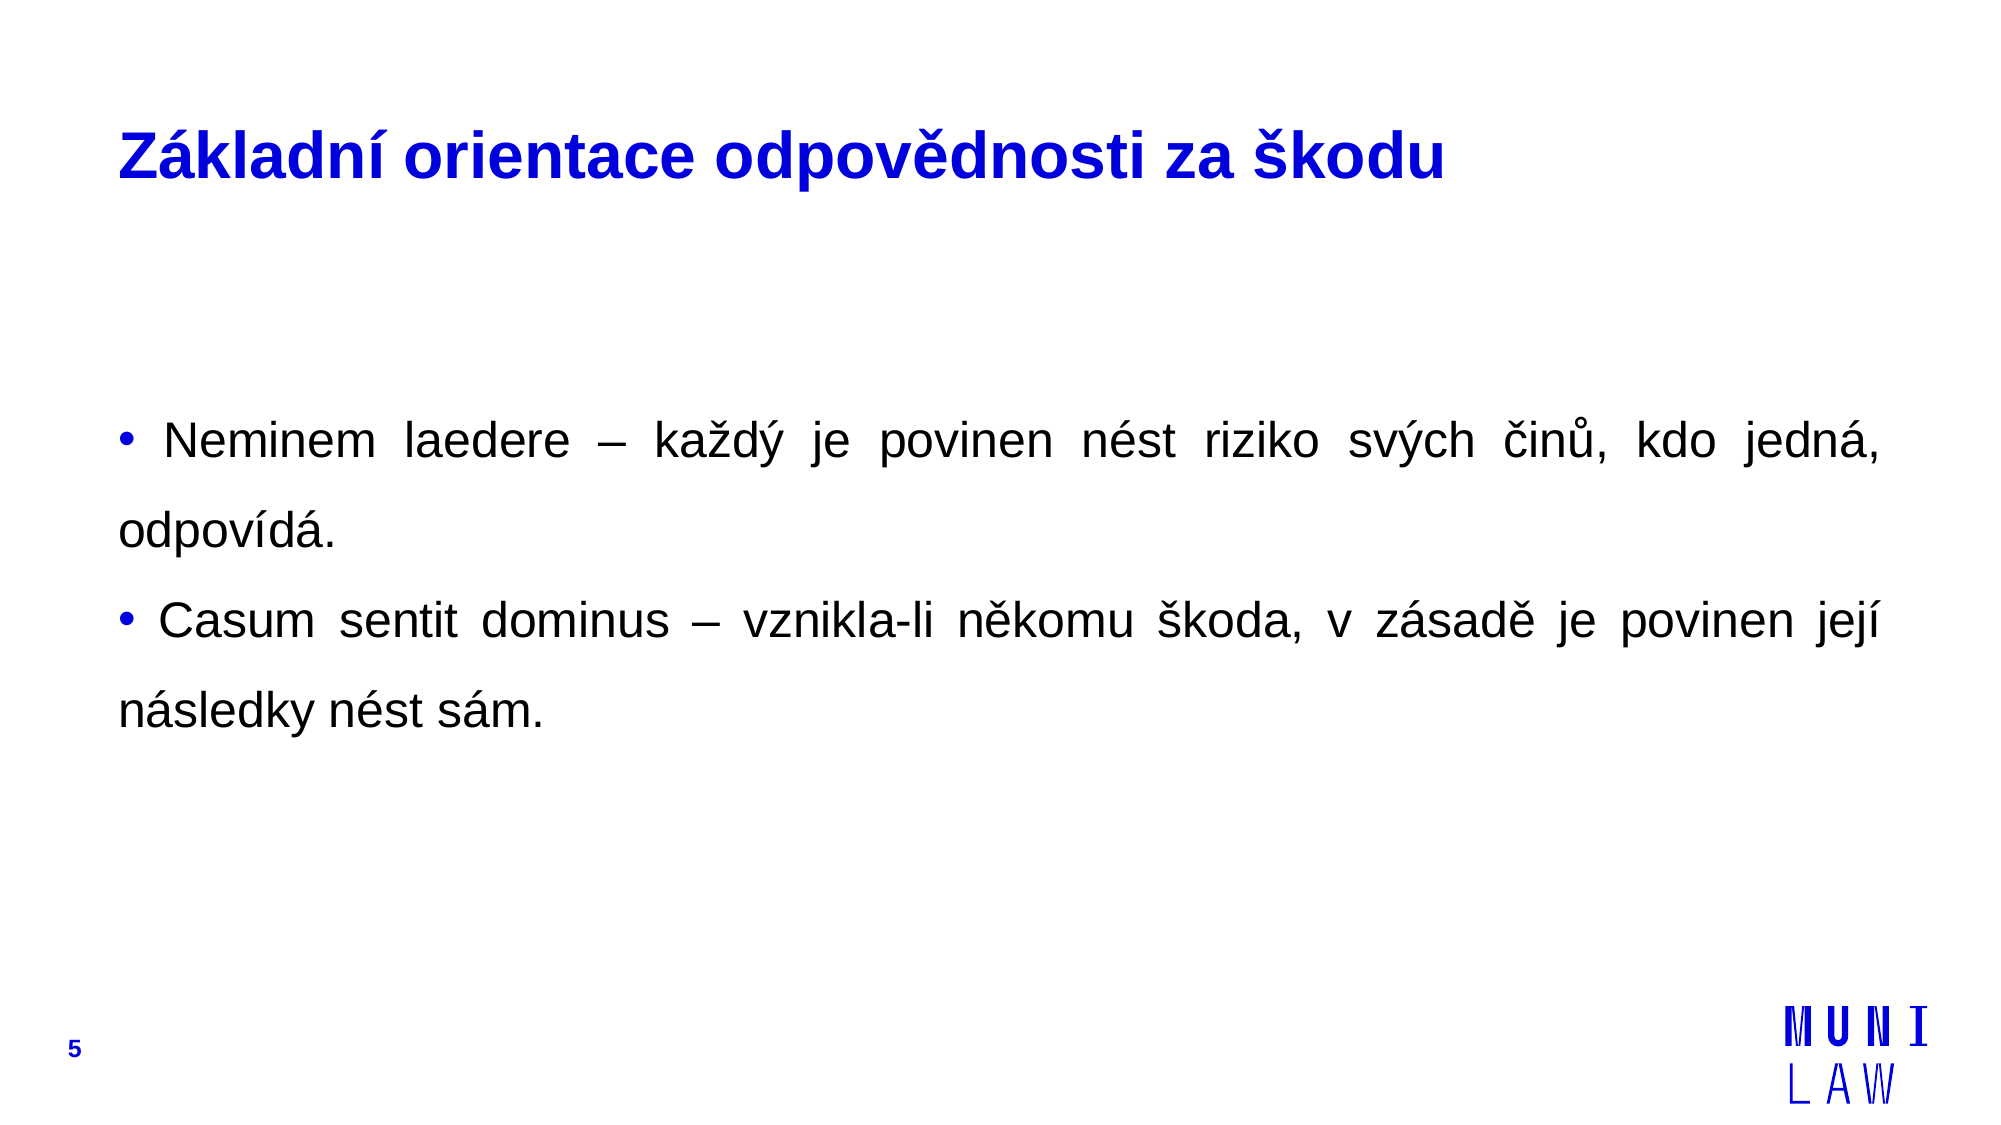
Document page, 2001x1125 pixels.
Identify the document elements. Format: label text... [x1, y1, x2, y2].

title Základní orientace odpovědnosti za škodu [118, 118, 1883, 193]
slide_number 5 [67, 1021, 119, 1063]
list Neminem laedere – každý je povinen nést riziko svých činů, kdo jedná, odpovídá. Casum sentit dominus – vznikla-li někomu škoda, v zásadě je povinen její následky nést sám. [118, 377, 1883, 777]
